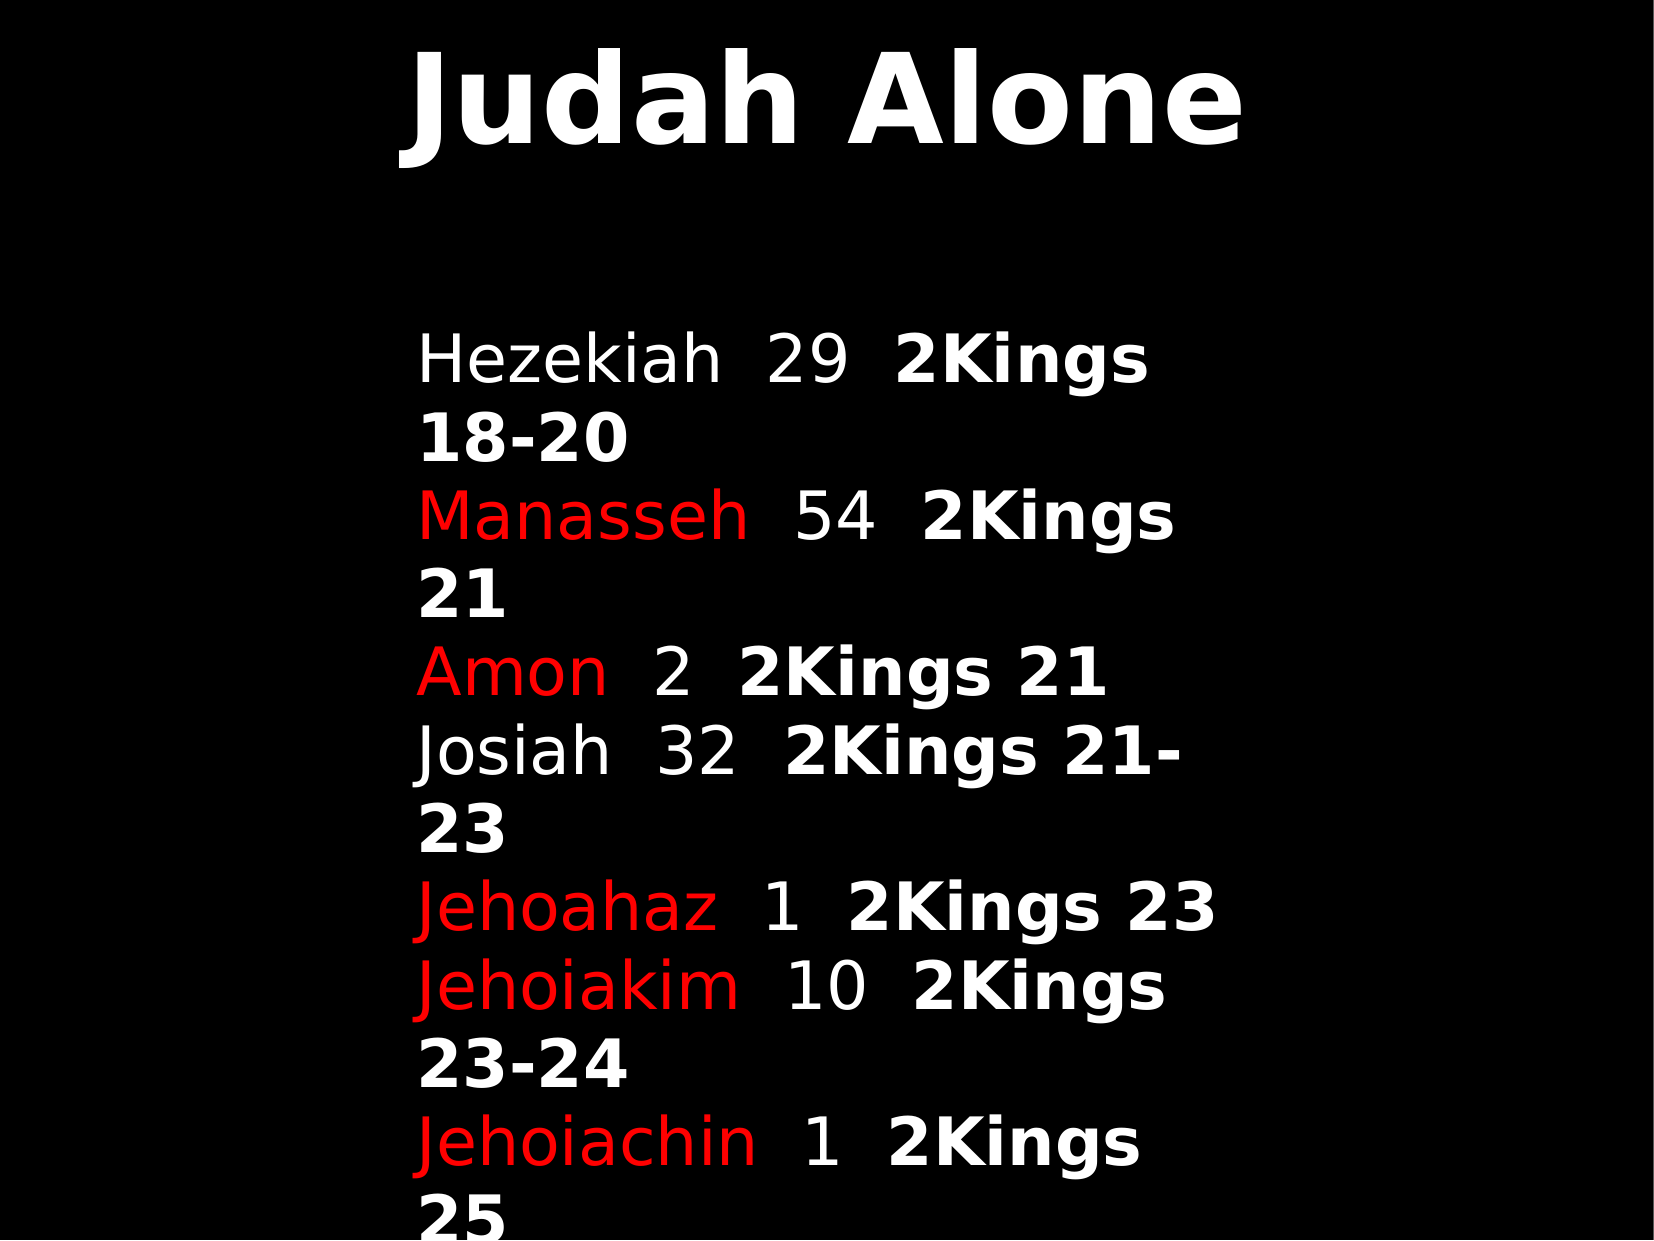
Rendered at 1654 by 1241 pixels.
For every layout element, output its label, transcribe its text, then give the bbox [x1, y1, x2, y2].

list Hezekiah 29 2Kings 18-20 Manasseh 54 2Kings 21 Amon 2 2Kings 21 Josiah 32 2Kings 21-23 Jehoahaz 1 2Kings 23 Jehoiakim 10 2Kings 23-24 Jehoiachin 1 2Kings 25 Zedekiah 11 2Kings 24-25 [398, 320, 1256, 983]
title Judah Alone [82, 20, 1572, 178]
